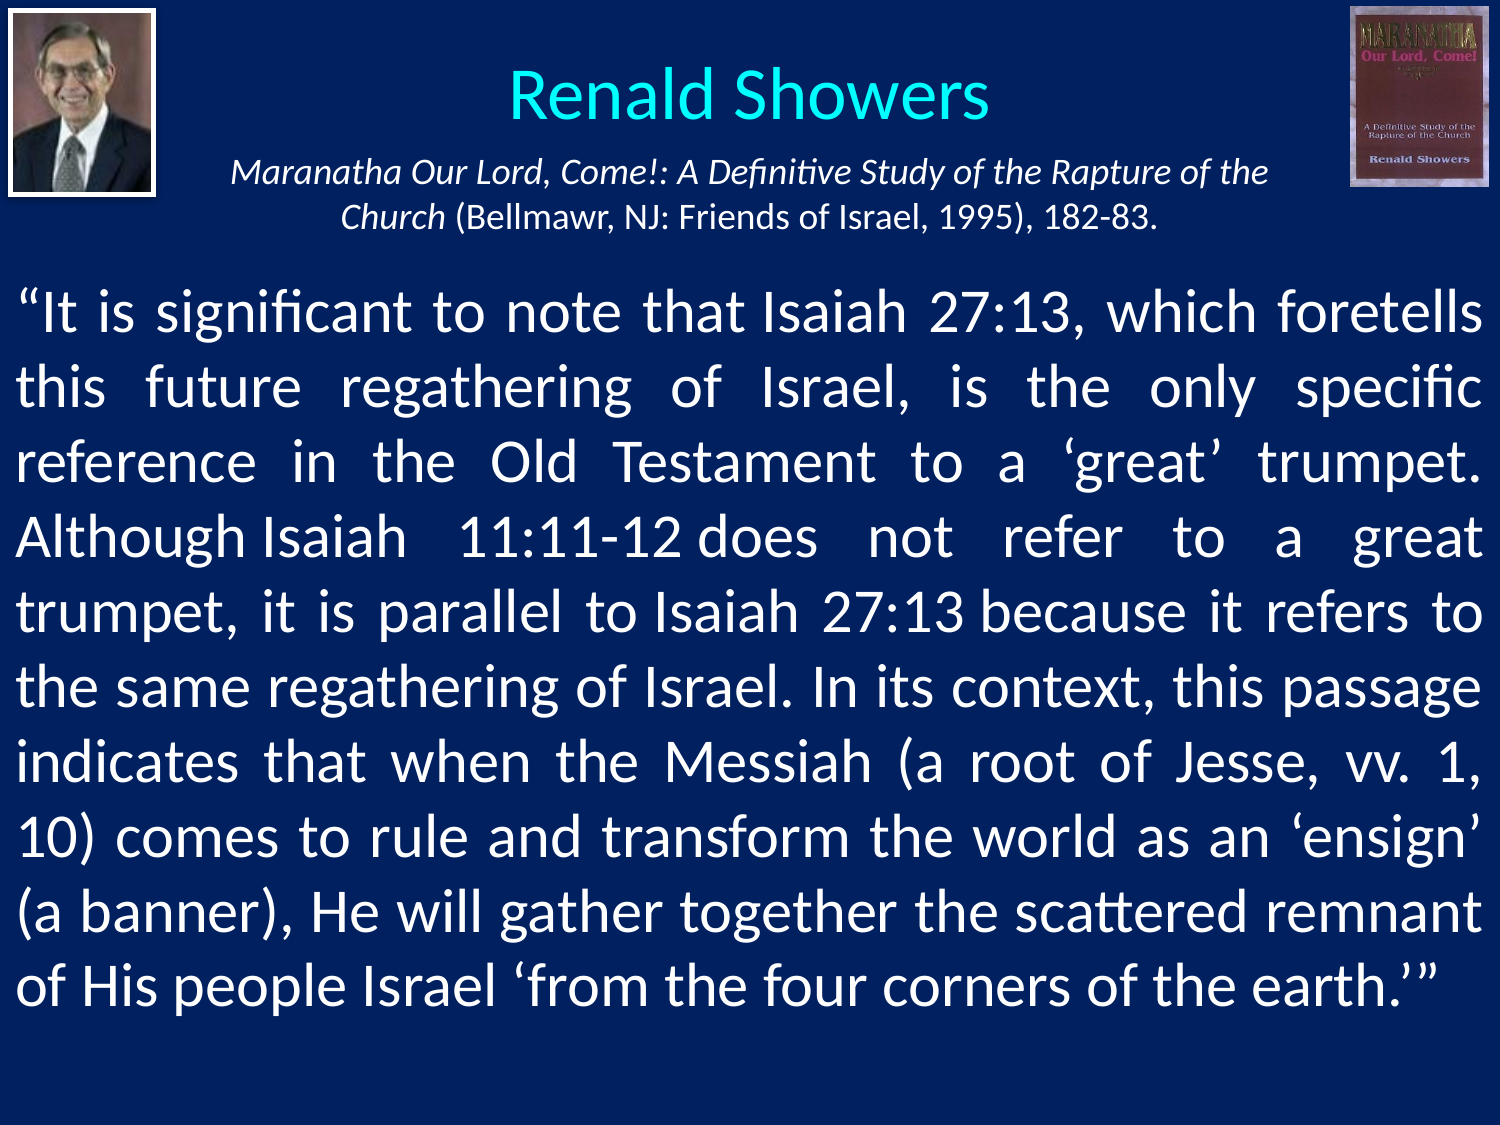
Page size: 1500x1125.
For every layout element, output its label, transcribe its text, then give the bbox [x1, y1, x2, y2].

list “It is significant to note that Isaiah 27:13, which foretells this future regathering of Israel, is the only specific reference in the Old Testament to a ‘great’ trumpet. Although Isaiah 11:11-12 does not refer to a great trumpet, it is parallel to Isaiah 27:13 because it refers to the same regathering of Israel. In its context, this passage indicates that when the Messiah (a root of Jesse, vv. 1, 10) comes to rule and transform the world as an ‘ensign’ (a banner), He will gather together the scattered remnant of His people Israel ‘from the four corners of the earth.’” [0, 262, 1500, 1088]
picture [12, 12, 152, 193]
picture [1349, 6, 1489, 187]
text_box Renald Showers Maranatha Our Lord, Come!: A Definitive Study of the Rapture of the Church (Bellmawr, NJ: Friends of Israel, 1995), 182-83. [81, 37, 1419, 245]
